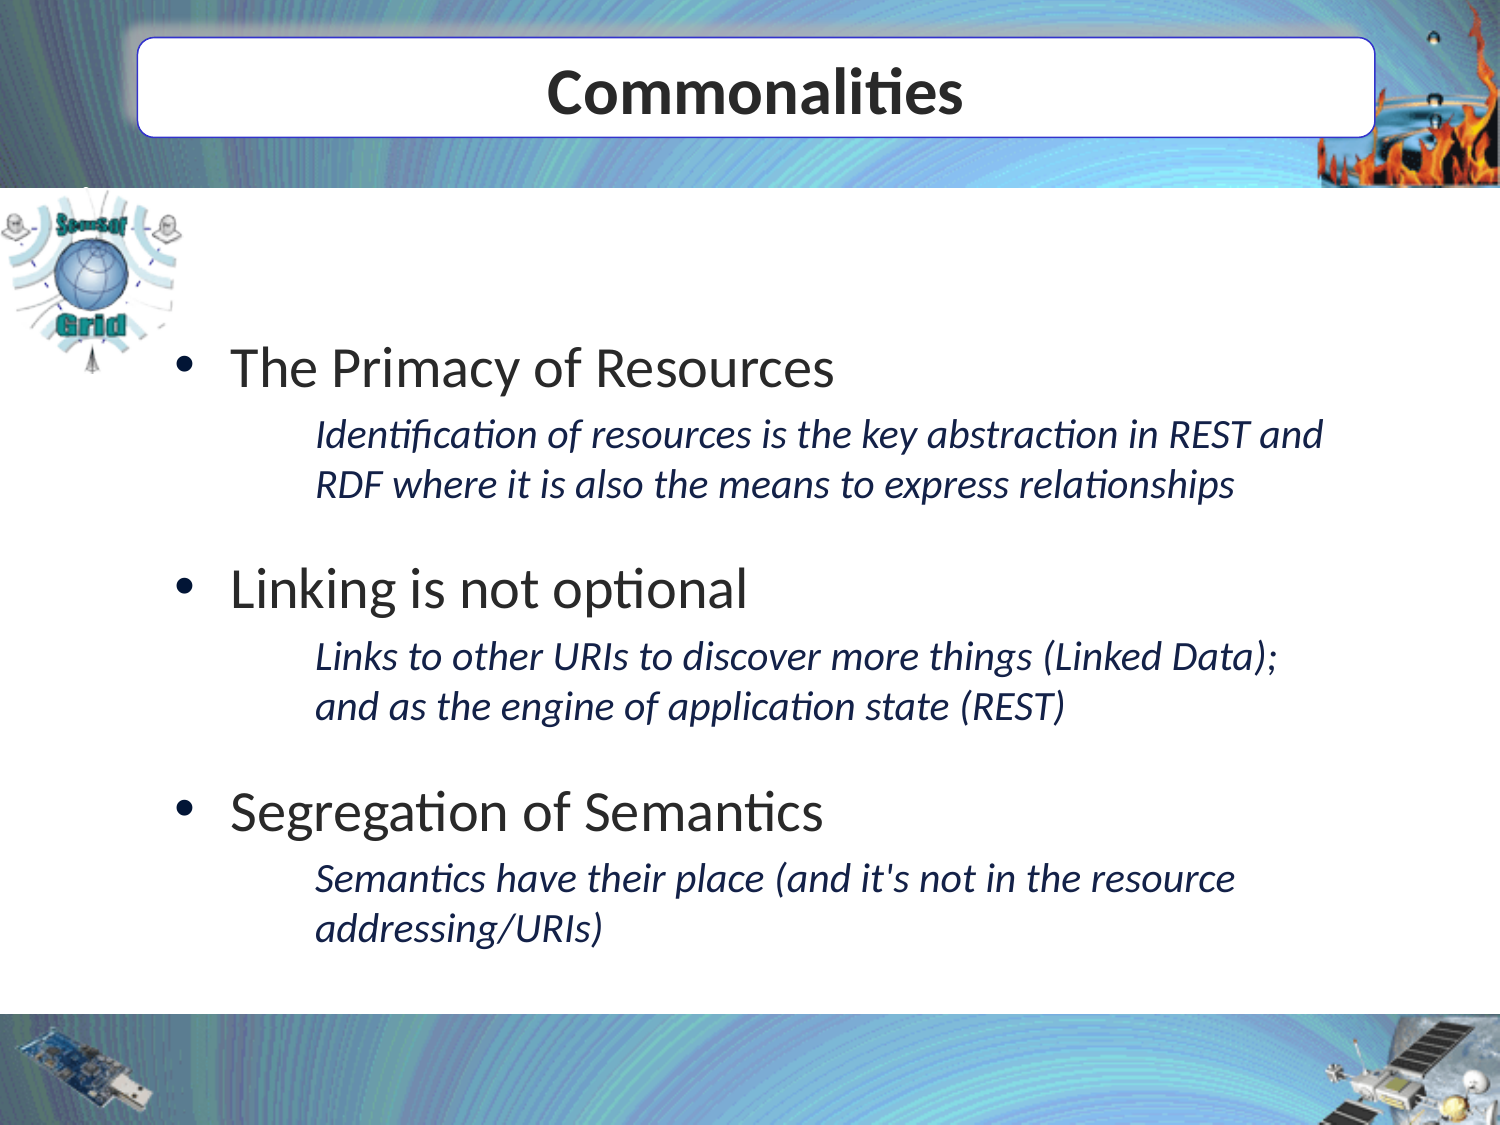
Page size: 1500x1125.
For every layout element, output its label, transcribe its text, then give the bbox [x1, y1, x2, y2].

title Commonalities [162, 37, 1350, 138]
list The Primacy of Resources Identification of resources is the key abstraction in REST and RDF where it is also the means to express relationships Linking is not optional Links to other URIs to discover more things (Linked Data); and as the engine of application state (REST) Segregation of Semantics Semantics have their place (and it's not in the resource addressing/URIs) [159, 321, 1360, 1059]
picture [0, 0, 1500, 374]
picture [0, 1014, 1500, 1125]
